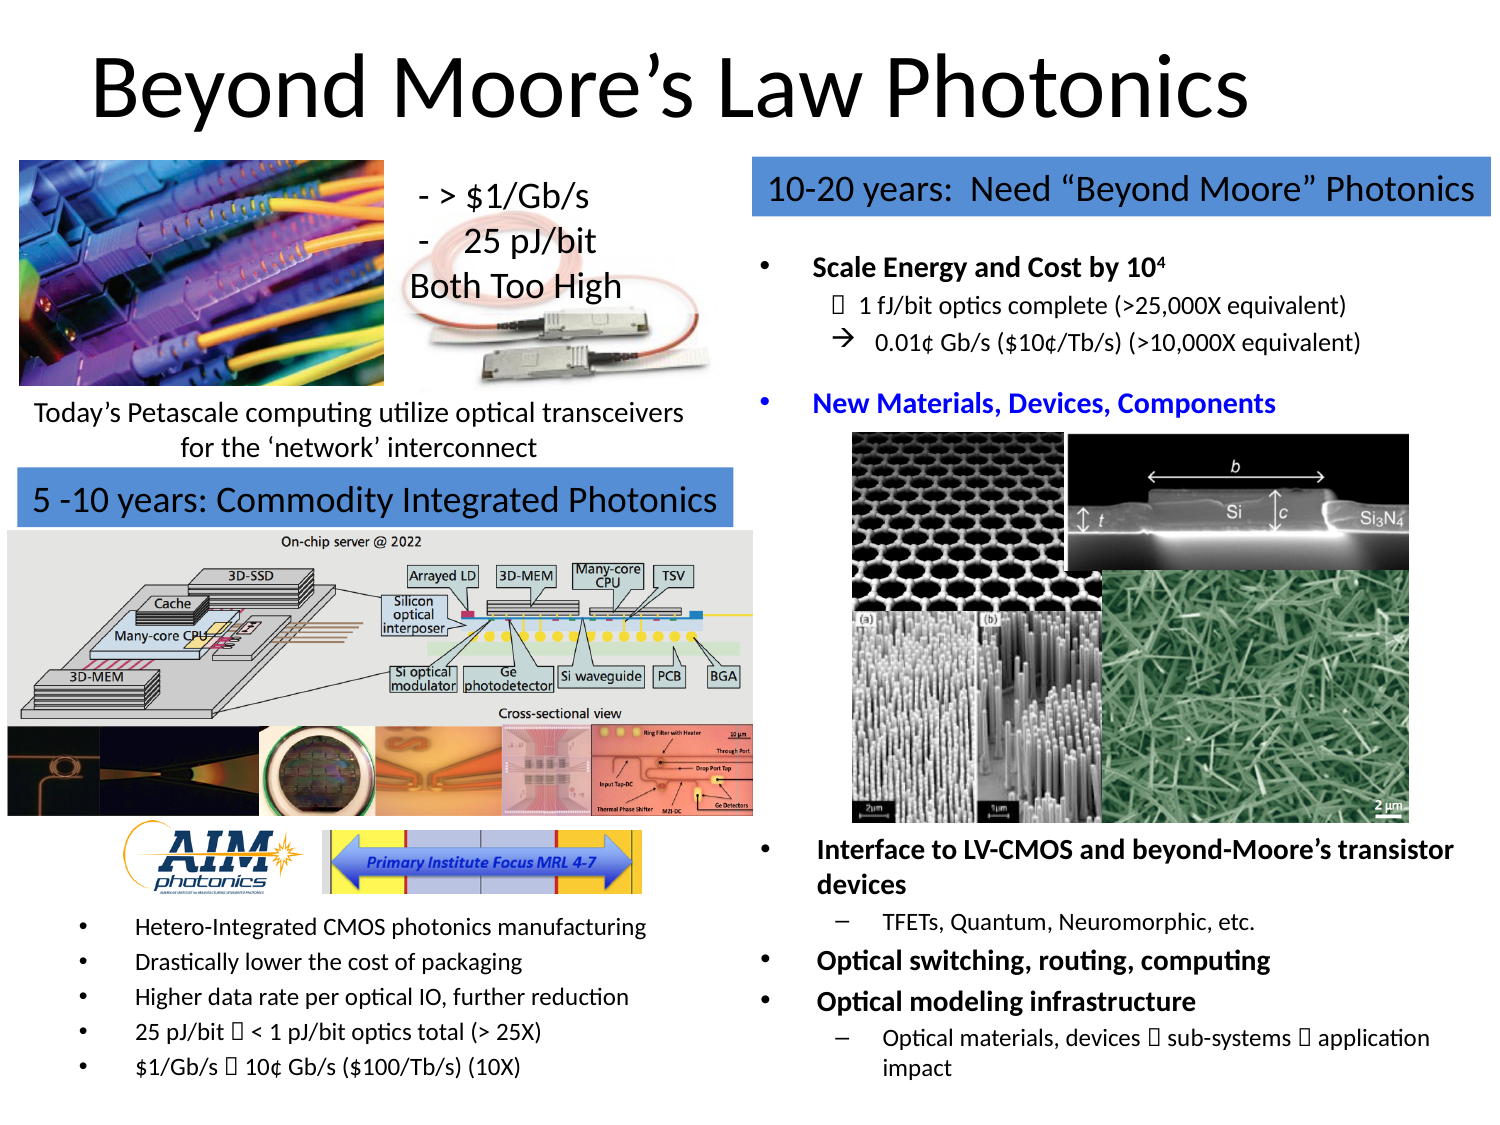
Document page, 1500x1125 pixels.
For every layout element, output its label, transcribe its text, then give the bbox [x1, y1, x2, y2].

text_box Hetero-Integrated CMOS photonics manufacturing Drastically lower the cost of packaging Higher data rate per optical IO, further reduction 25 pJ/bit  < 1 pJ/bit optics total (> 25X) $1/Gb/s  10¢ Gb/s ($100/Tb/s) (10X) [63, 903, 709, 1088]
text_box 5 -10 years: Commodity Integrated Photonics [17, 467, 734, 528]
picture [322, 830, 642, 894]
text_box Interface to LV-CMOS and beyond-Moore’s transistor devices TFETs, Quantum, Neuromorphic, etc. Optical switching, routing, computing Optical modeling infrastructure Optical materials, devices  sub-systems  application impact [745, 822, 1500, 1088]
picture [852, 432, 1410, 824]
title Beyond Moore’s Law Photonics [0, 1, 1342, 161]
text_box 10-20 years: Need “Beyond Moore” Photonics [752, 156, 1491, 217]
text_box Scale Energy and Cost by 104  1 fJ/bit optics complete (>25,000X equivalent) 0.01¢ Gb/s ($10¢/Tb/s) (>10,000X equivalent) New Materials, Devices, Components [744, 239, 1500, 433]
picture [19, 160, 384, 387]
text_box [6, 530, 754, 817]
picture [386, 190, 720, 413]
text_box - > $1/Gb/s - 25 pJ/bit Both Too High [394, 163, 741, 314]
picture [123, 820, 305, 894]
list Today’s Petascale computing utilize optical transceivers for the ‘network’ interconnect [0, 385, 720, 456]
